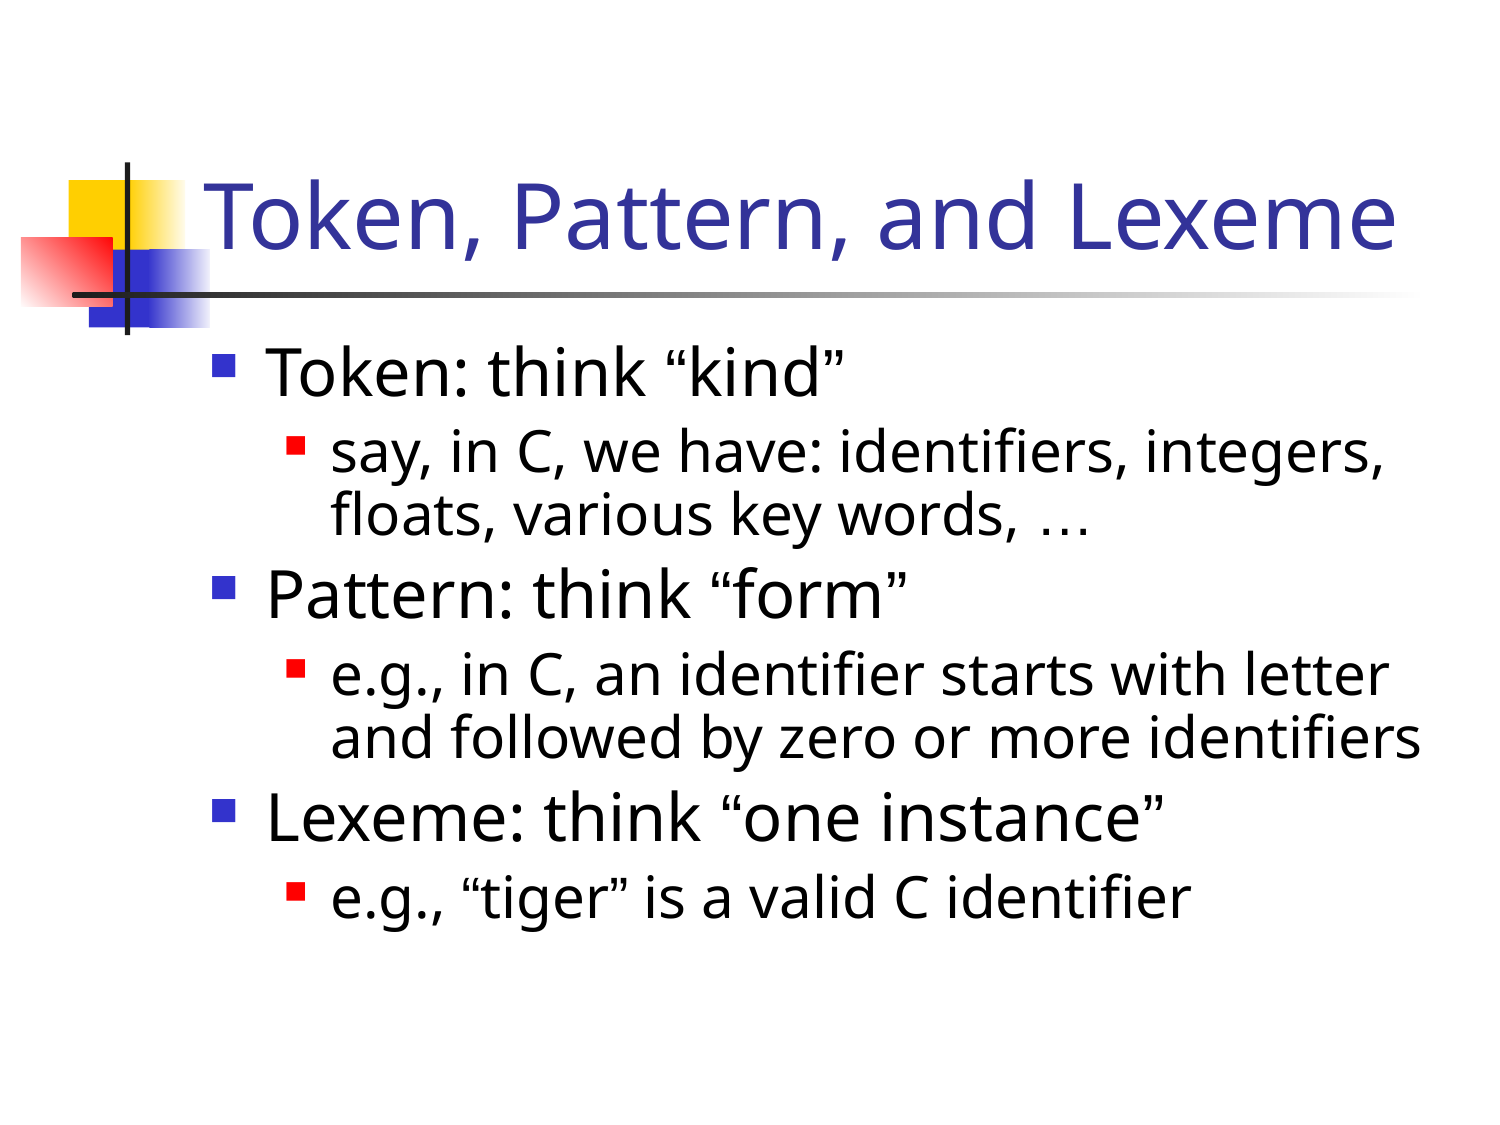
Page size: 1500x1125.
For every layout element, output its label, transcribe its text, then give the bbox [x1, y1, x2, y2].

list Token: think “kind” say, in C, we have: identifiers, integers, floats, various key words, … Pattern: think “form” e.g., in C, an identifier starts with letter and followed by zero or more identifiers Lexeme: think “one instance” e.g., “tiger” is a valid C identifier [193, 331, 1469, 1006]
title Token, Pattern, and Lexeme [188, 35, 1468, 275]
